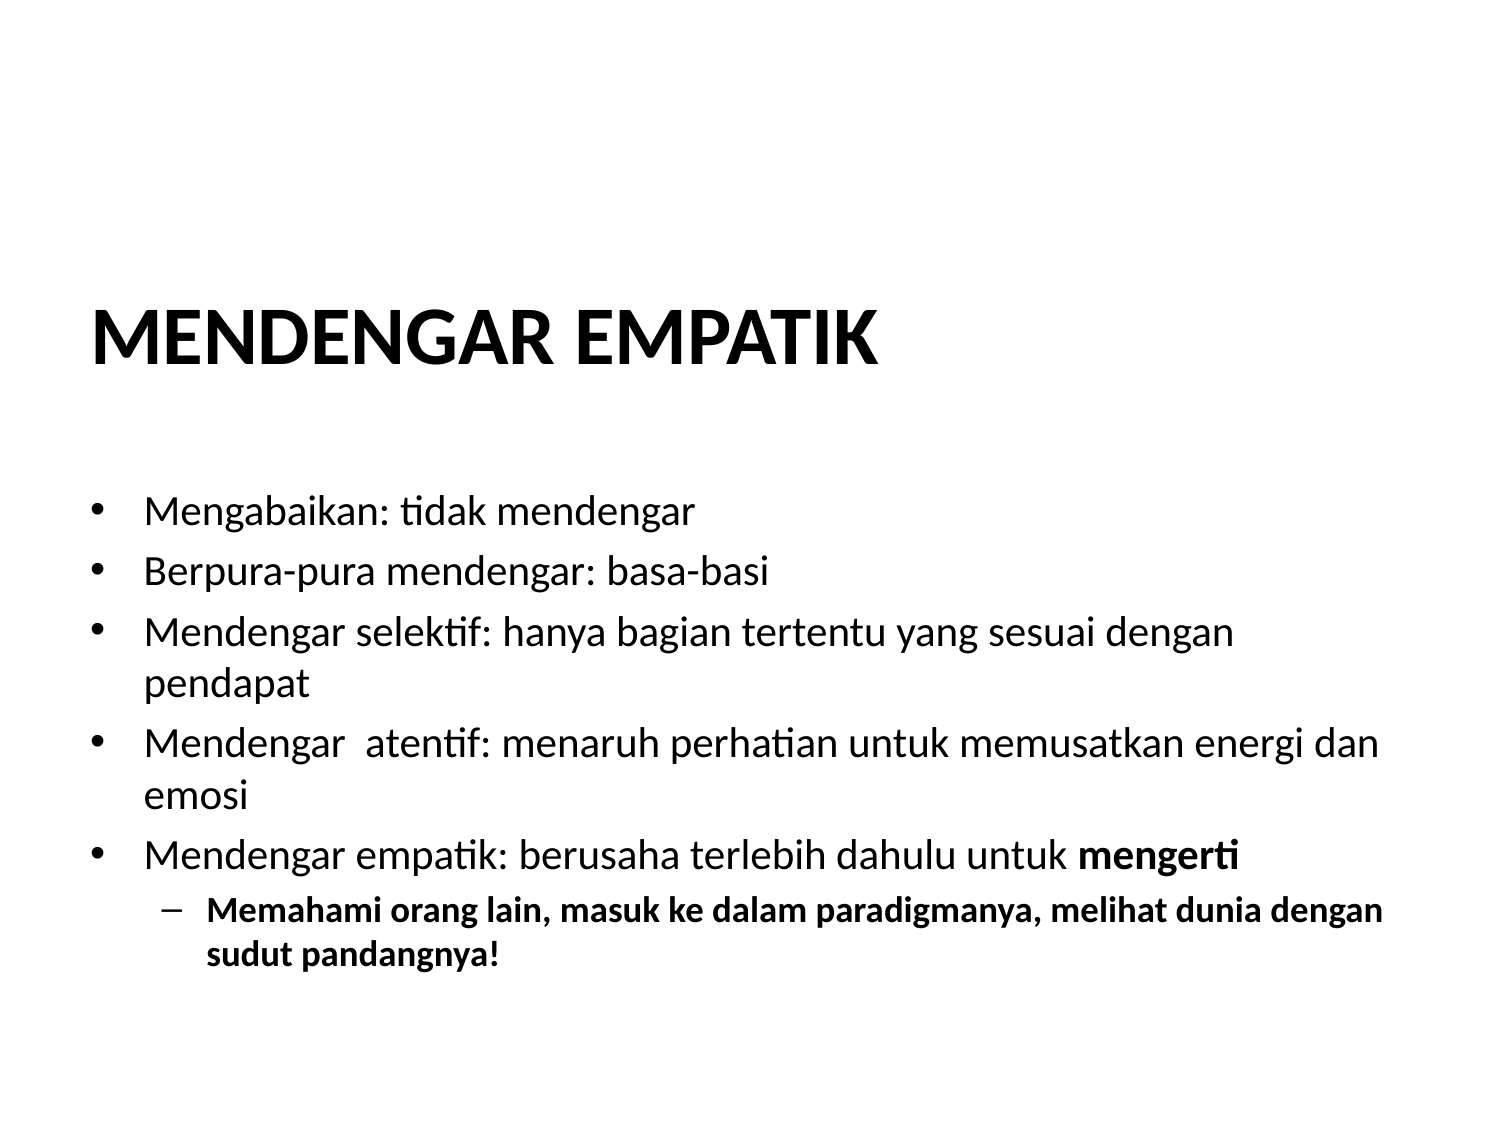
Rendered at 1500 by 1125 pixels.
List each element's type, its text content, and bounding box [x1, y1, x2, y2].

title MENDENGAR EMPATIK [75, 237, 1425, 425]
list Mengabaikan: tidak mendengar Berpura-pura mendengar: basa-basi Mendengar selektif: hanya bagian tertentu yang sesuai dengan pendapat Mendengar atentif: menaruh perhatian untuk memusatkan energi dan emosi Mendengar empatik: berusaha terlebih dahulu untuk mengerti Memahami orang lain, masuk ke dalam paradigmanya, melihat dunia dengan sudut pandangnya! [75, 474, 1425, 988]
